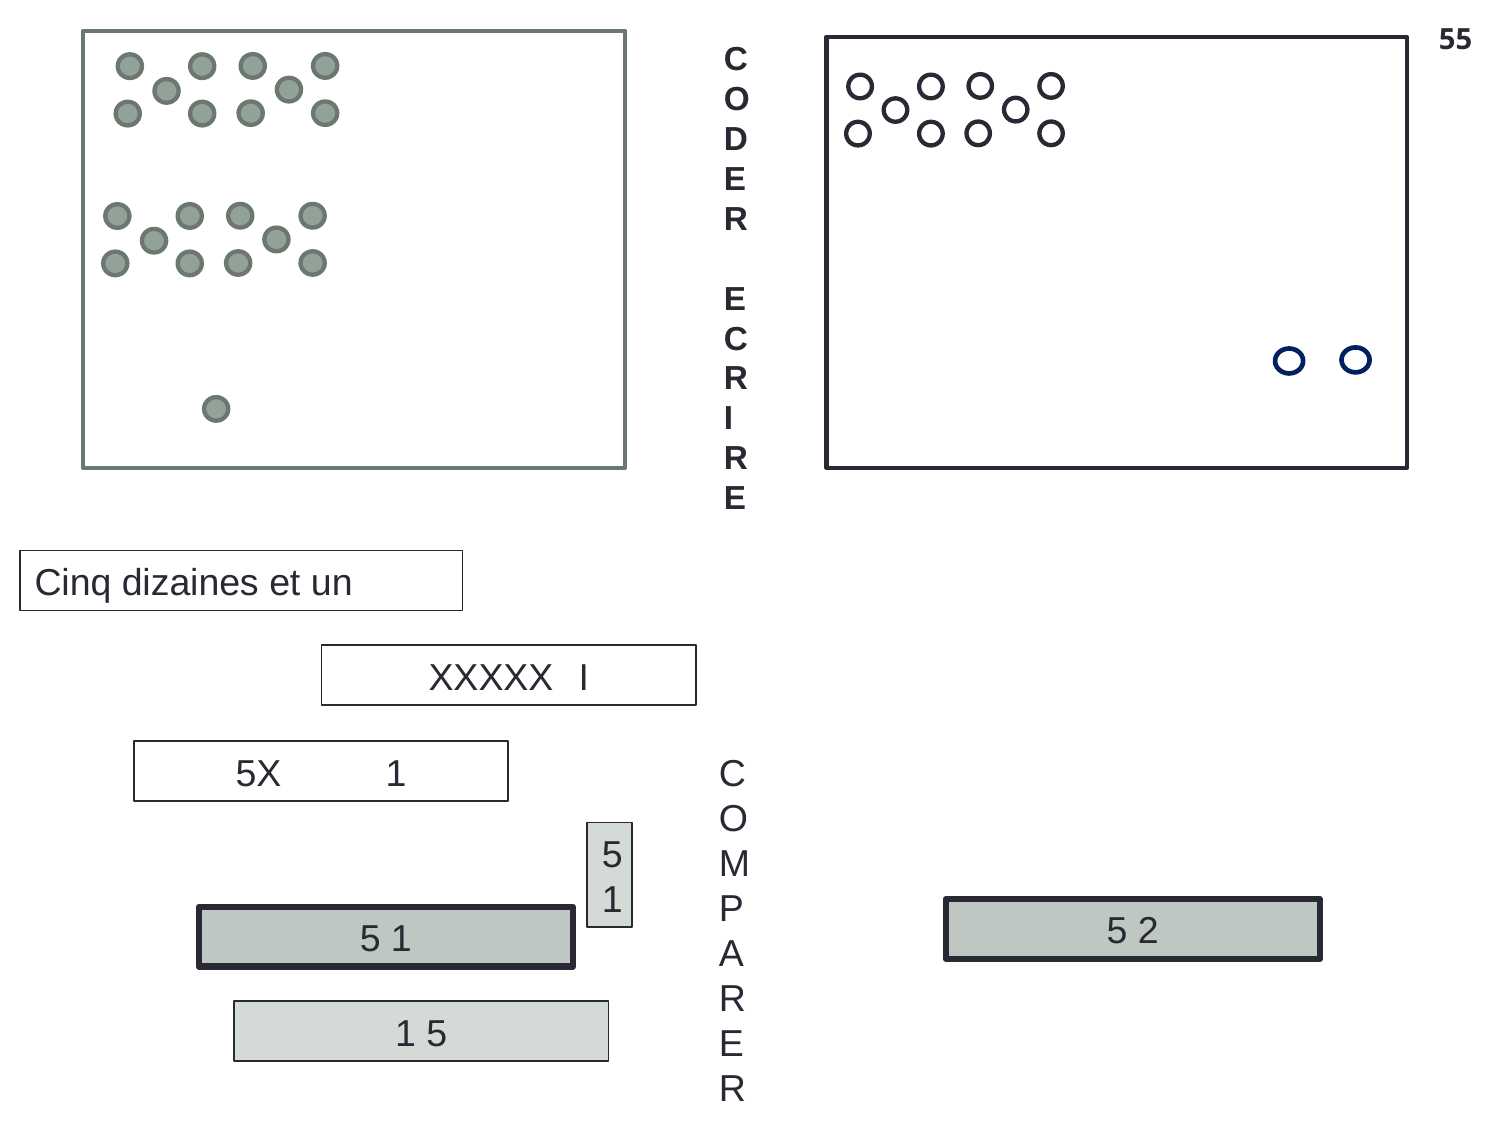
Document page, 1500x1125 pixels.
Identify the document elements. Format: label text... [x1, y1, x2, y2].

text_box C O M PA R E R [703, 741, 753, 1116]
text_box 5 1 [198, 906, 573, 967]
text_box CODER E C R I R E [709, 478, 772, 524]
text_box XXXXX I [321, 645, 696, 705]
slide_number 55 [1312, 13, 1488, 67]
text_box 1 5 [234, 1001, 609, 1061]
text_box 5 2 [945, 899, 1320, 959]
text_box Cinq dizaines et un [19, 550, 463, 611]
text_box 5 1 [587, 822, 632, 927]
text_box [80, 30, 1413, 470]
text_box 5X 1 [133, 741, 508, 801]
